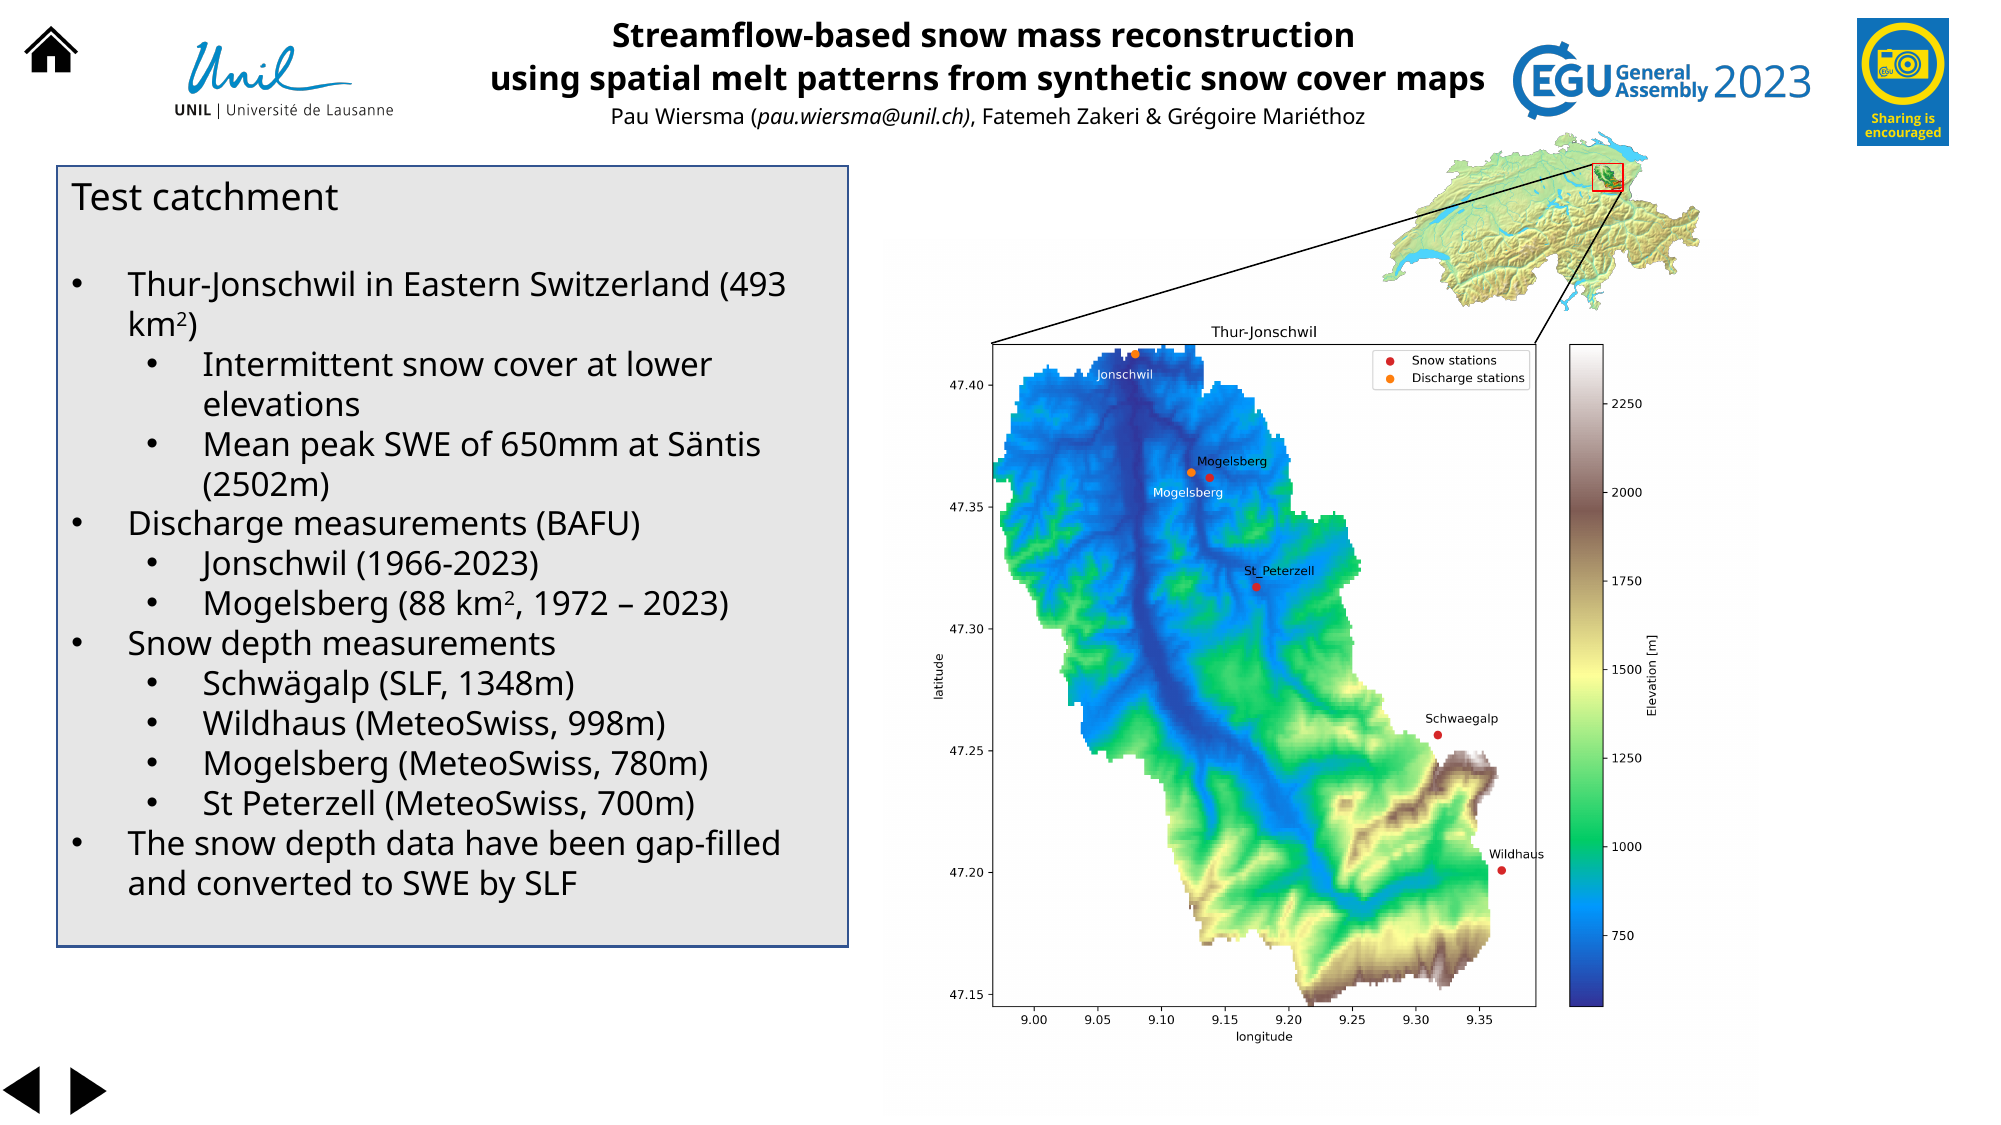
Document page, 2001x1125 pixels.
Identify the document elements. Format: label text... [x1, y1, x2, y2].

picture [20, 18, 82, 80]
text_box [1534, 190, 1623, 344]
picture [58, 1060, 119, 1122]
picture [0, 1059, 52, 1121]
text_box Test catchment Thur-Jonschwil in Eastern Switzerland (493 km2) Intermittent snow cover at lower elevations Mean peak SWE of 650mm at Säntis (2502m) Discharge measurements (BAFU) Jonschwil (1966-2023) Mogelsberg (88 km2, 1972 – 2023) Snow depth measurements Schwägalp (SLF, 1348m) Wildhaus (MeteoSwiss, 998m) Mogelsberg (MeteoSwiss, 780m) St Peterzell (MeteoSwiss, 700m) The snow depth data have been gap-filled and converted to SWE by SLF [56, 165, 849, 948]
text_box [172, 4, 1949, 164]
picture [883, 164, 1759, 1116]
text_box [991, 164, 1593, 344]
